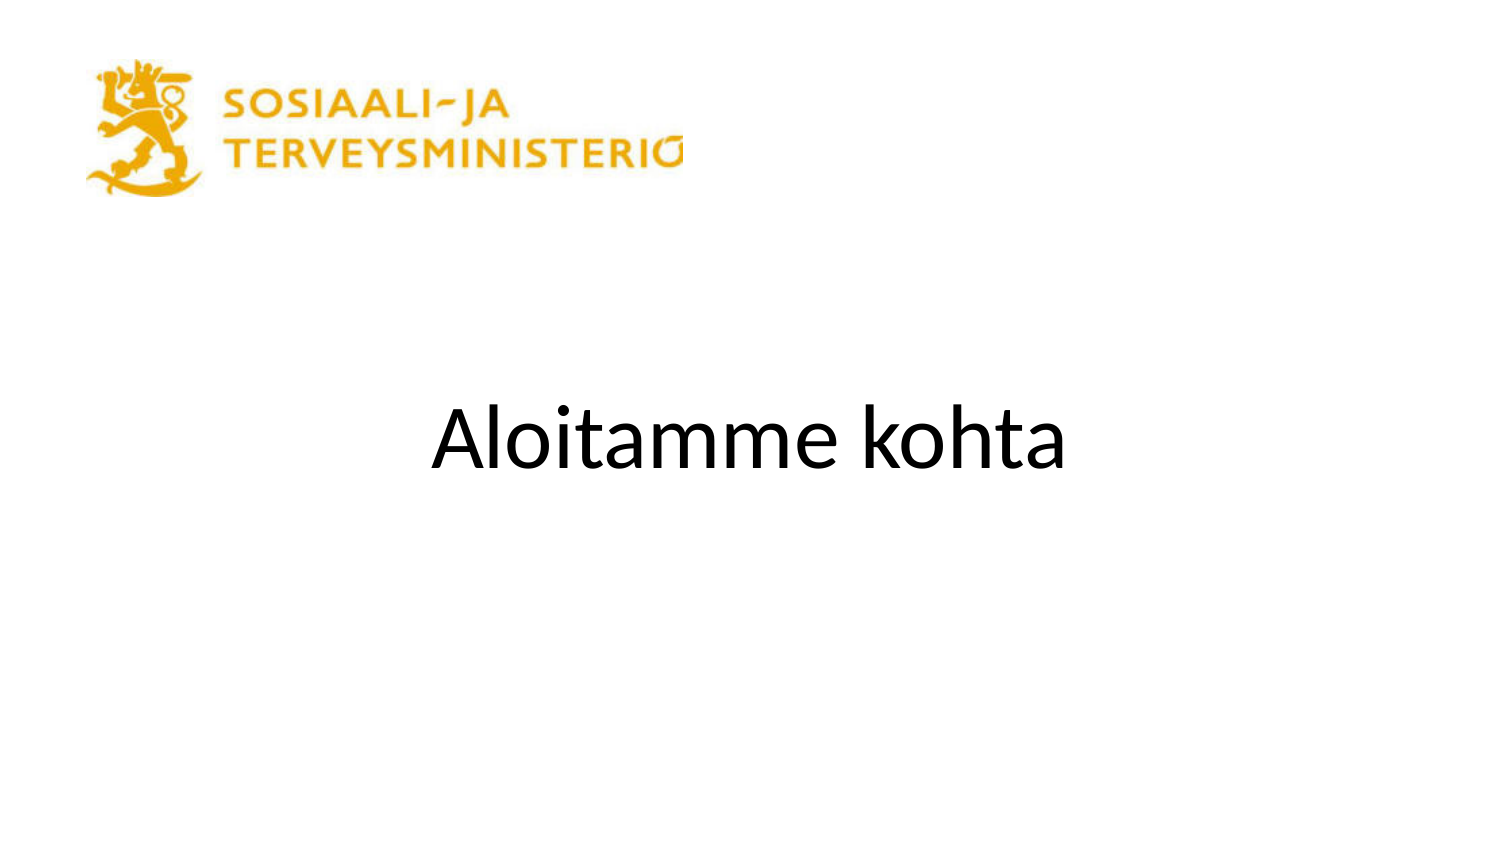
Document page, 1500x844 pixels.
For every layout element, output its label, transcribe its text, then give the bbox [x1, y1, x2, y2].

picture [86, 59, 683, 197]
title Aloitamme kohta [112, 341, 1388, 522]
